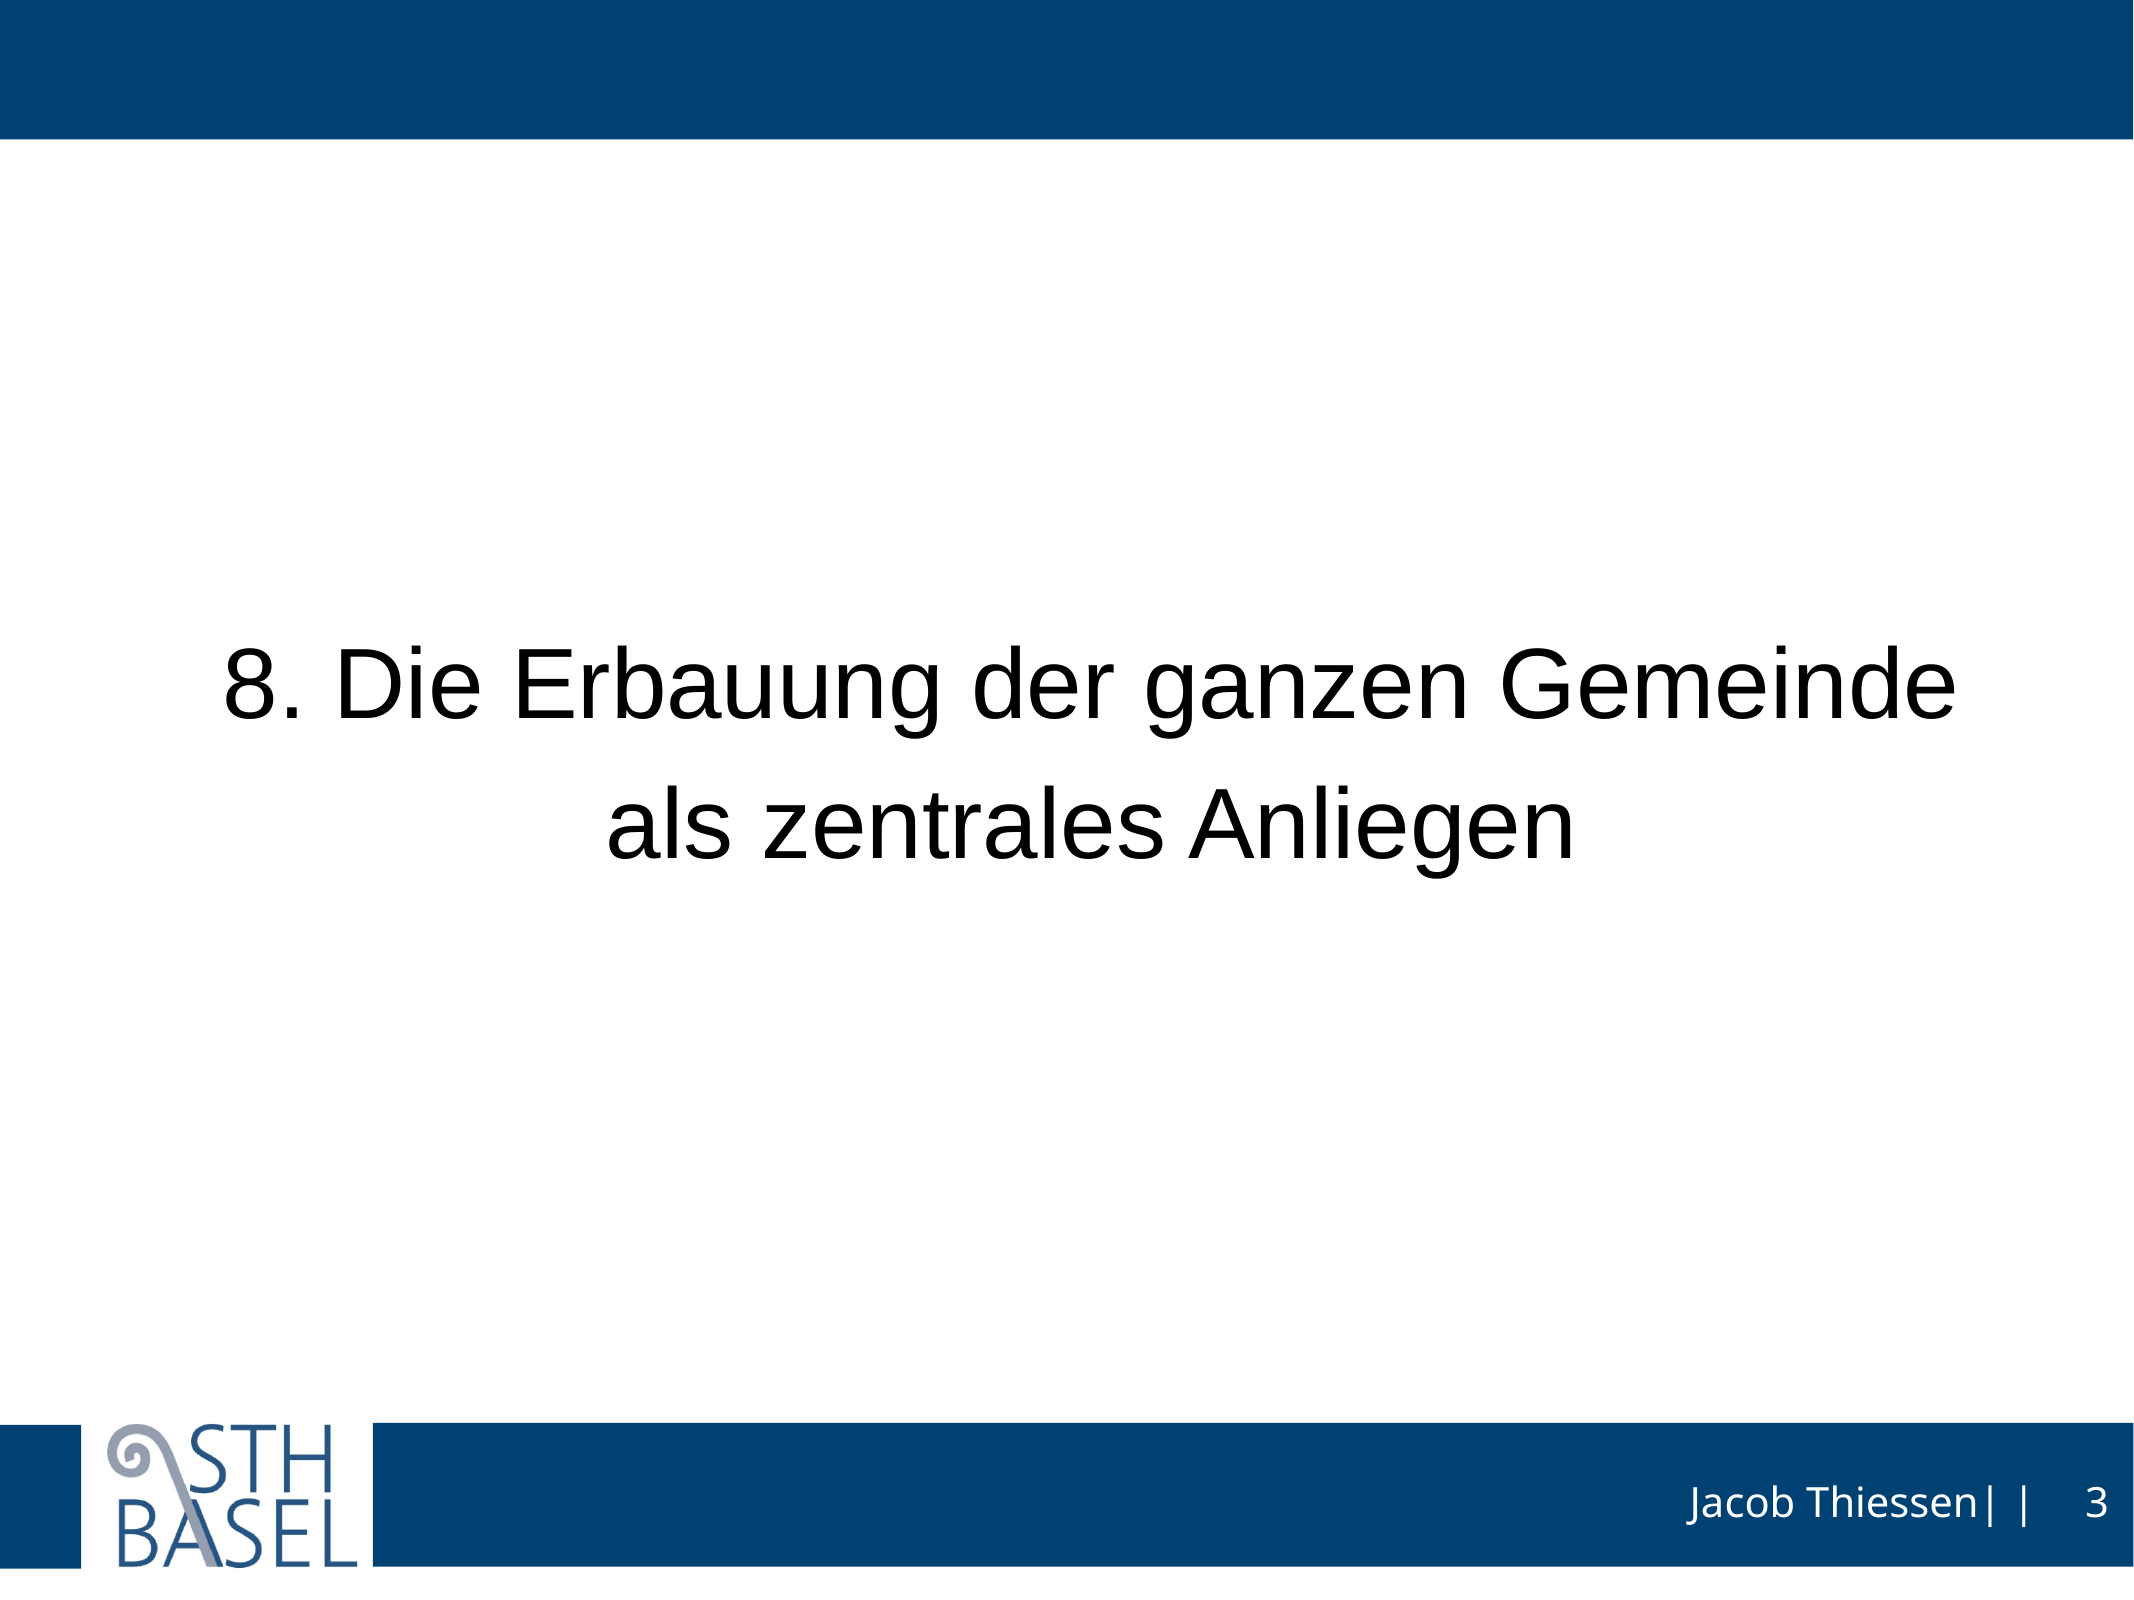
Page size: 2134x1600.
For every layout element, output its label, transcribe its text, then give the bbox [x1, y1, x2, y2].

picture [104, 1422, 359, 1569]
list 8. Die Erbauung der ganzen Gemeinde als zentrales Anliegen [77, 187, 2107, 1340]
slide_number 3 [2060, 1475, 2134, 1545]
